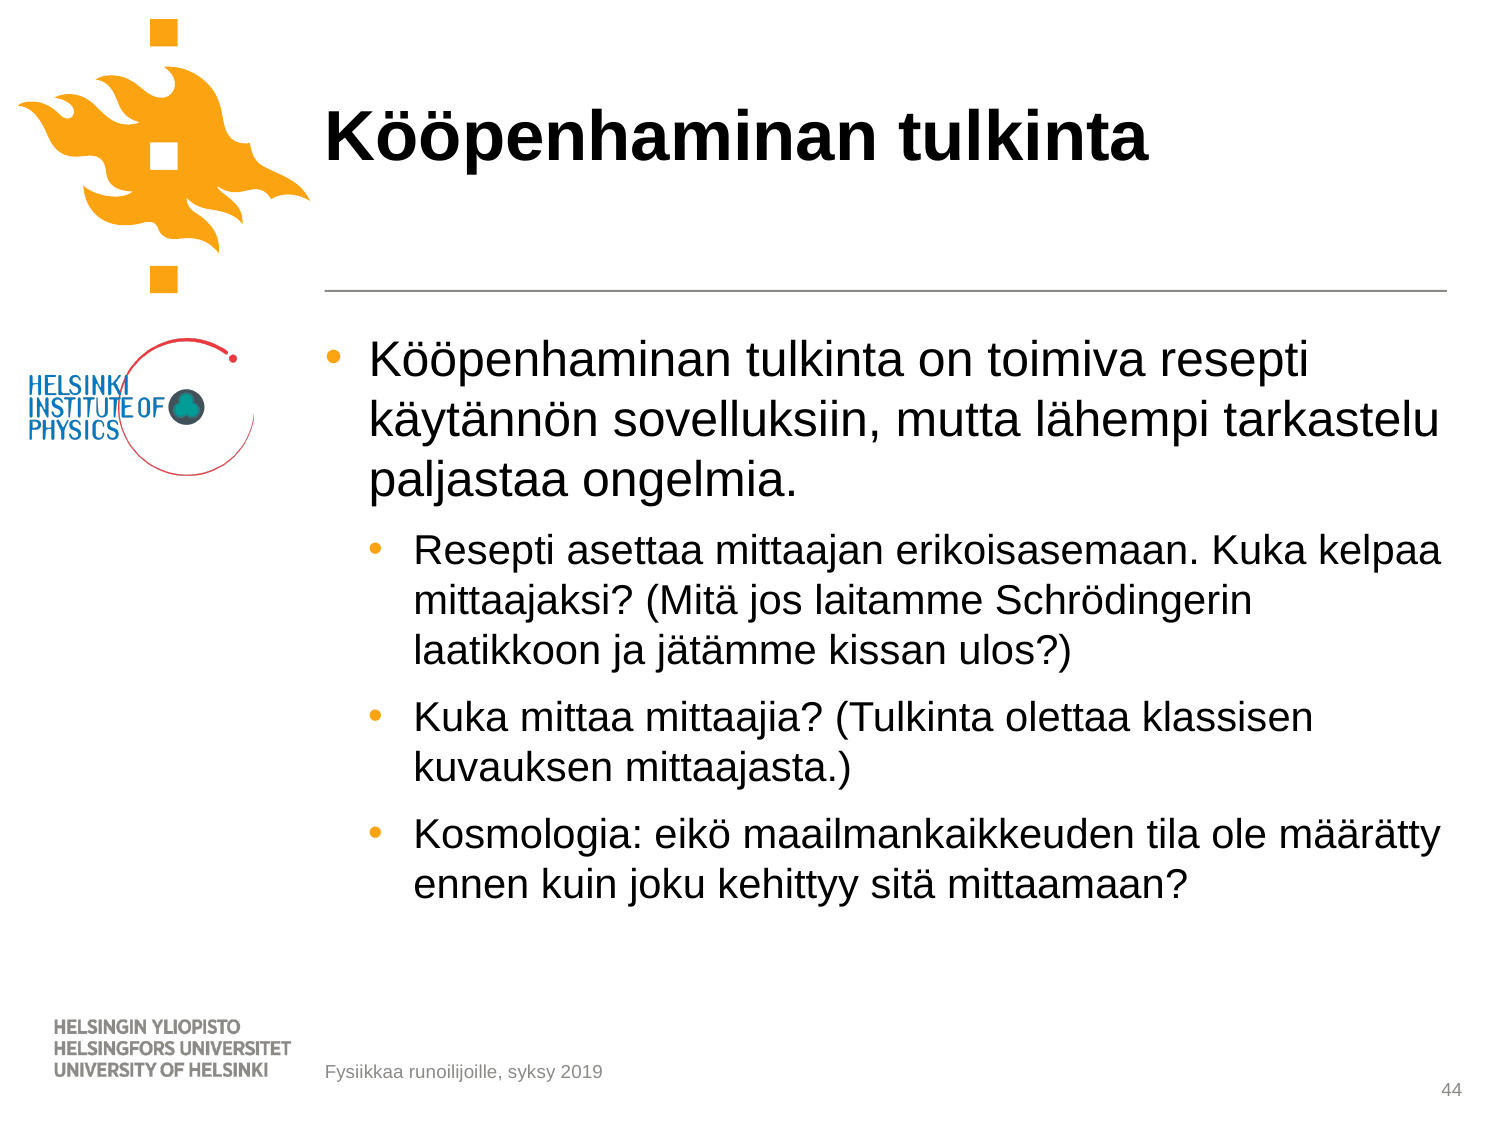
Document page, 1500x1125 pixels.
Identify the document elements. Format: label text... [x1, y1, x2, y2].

slide_number 44 [1149, 1025, 1463, 1100]
footer Fysiikkaa runoilijoille, syksy 2019 [324, 1058, 1069, 1083]
list Kööpenhaminan tulkinta on toimiva resepti käytännön sovelluksiin, mutta lähempi tarkastelu paljastaa ongelmia. Resepti asettaa mittaajan erikoisasemaan. Kuka kelpaa mittaajaksi? (Mitä jos laitamme Schrödingerin laatikkoon ja jätämme kissan ulos?) Kuka mittaa mittaajia? (Tulkinta olettaa klassisen kuvauksen mittaajasta.) Kosmologia: eikö maailmankaikkeuden tila ole määrätty ennen kuin joku kehittyy sitä mittaamaan? [324, 326, 1447, 1059]
title Kööpenhaminan tulkinta [324, 90, 1447, 279]
picture [53, 1017, 292, 1079]
